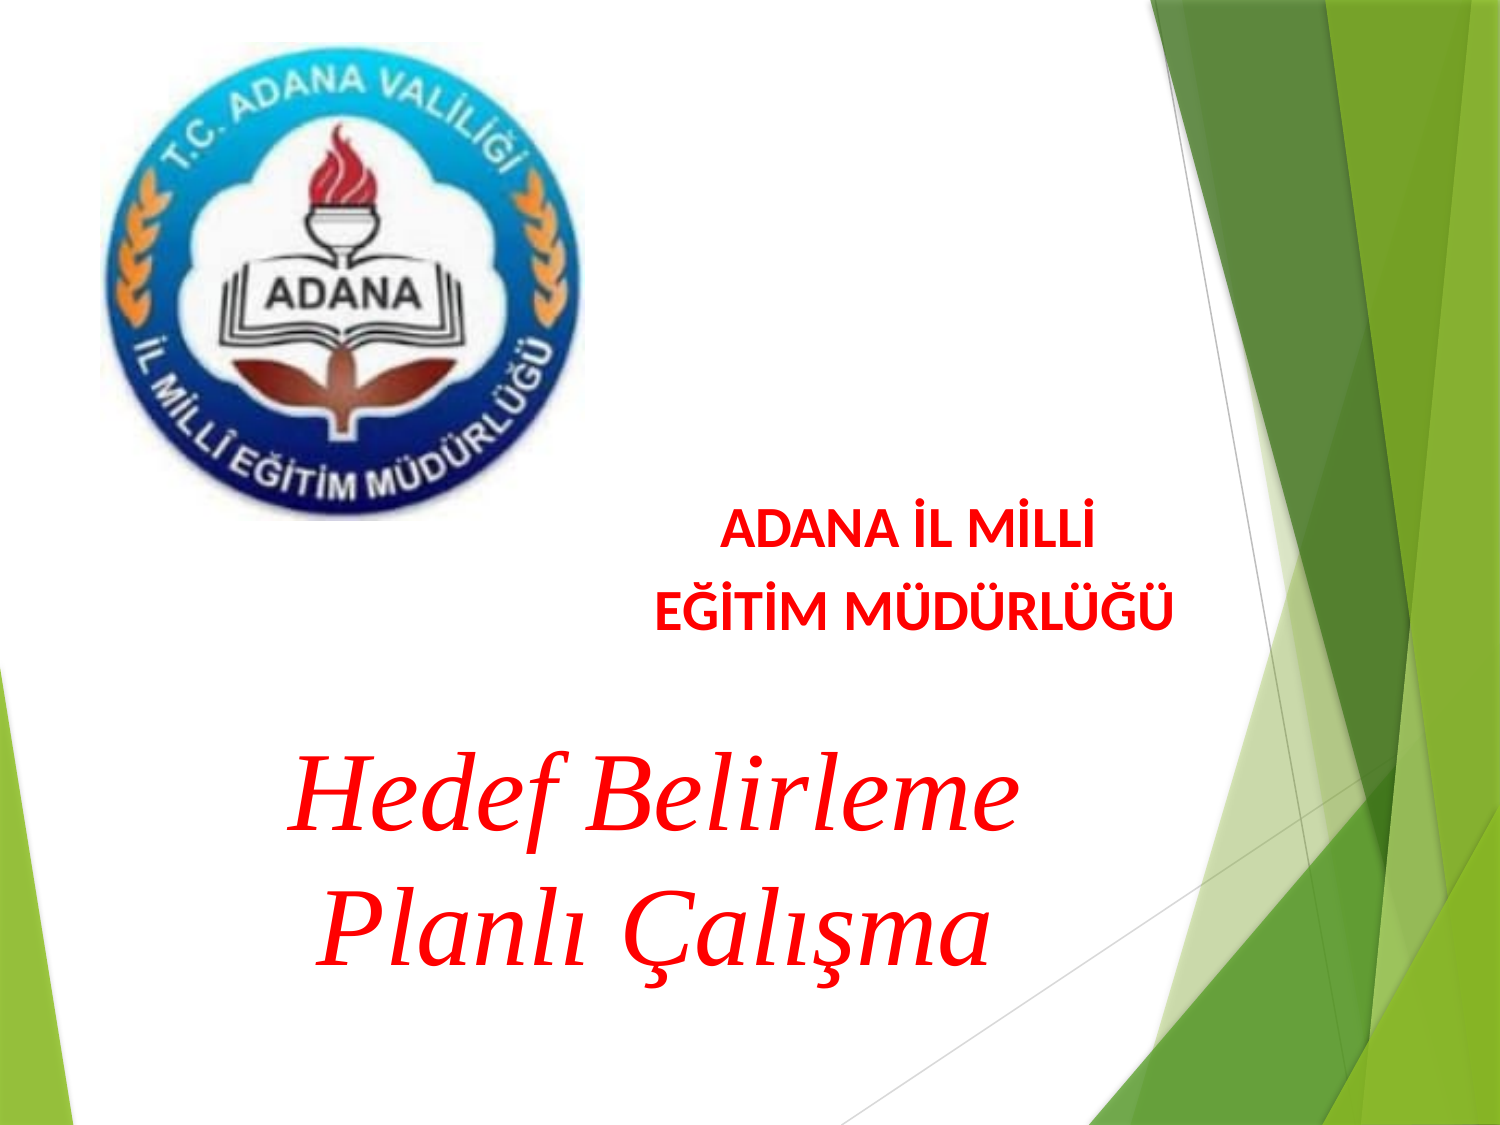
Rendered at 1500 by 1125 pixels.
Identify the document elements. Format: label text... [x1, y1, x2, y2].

text_box Hedef Belirleme Planlı Çalışma [182, 710, 1128, 996]
picture [99, 42, 586, 521]
text_box ADANA İL MİLLİ EĞİTİM MÜDÜRLÜĞÜ [620, 468, 1211, 709]
